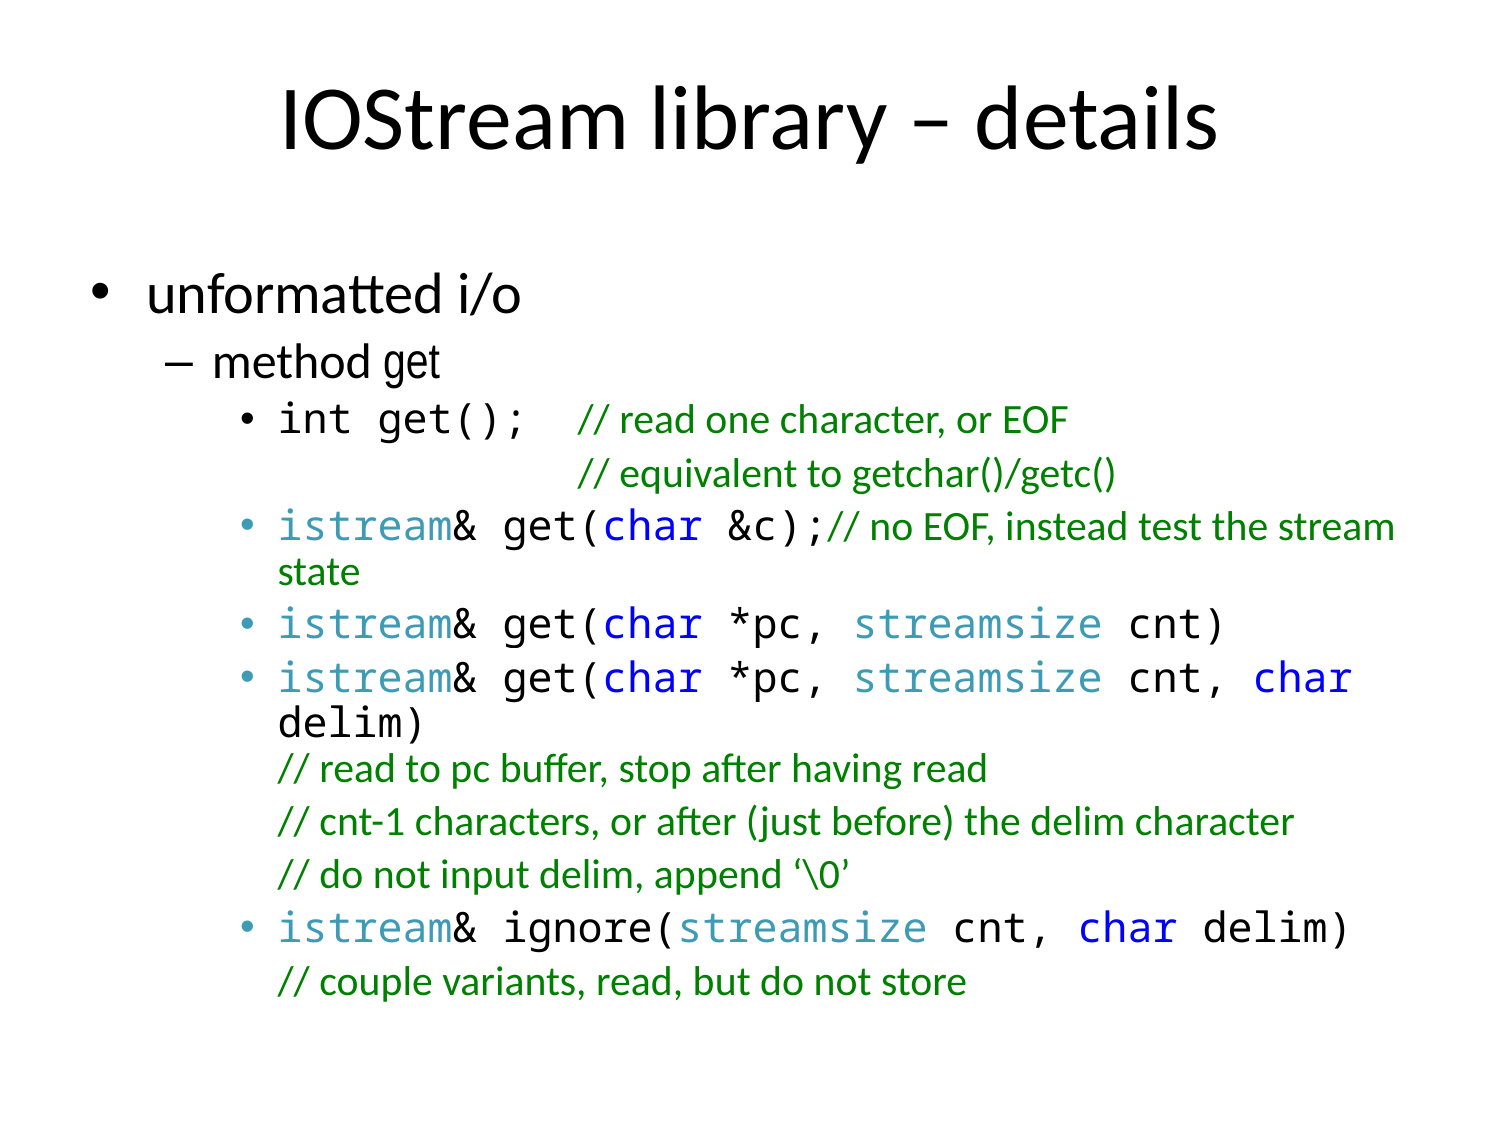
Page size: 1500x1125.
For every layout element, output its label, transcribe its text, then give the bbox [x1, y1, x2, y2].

list unformatted i/o method get int get(); // read one character, or EOF // equivalent to getchar()/getc() istream& get(char &c);// no EOF, instead test the stream state istream& get(char *pc, streamsize cnt) istream& get(char *pc, streamsize cnt, char delim) // read to pc buffer, stop after having read // cnt-1 characters, or after (just before) the delim character // do not input delim, append ‘\0’ istream& ignore(streamsize cnt, char delim) // couple variants, read, but do not store [75, 255, 1500, 1083]
title IOStream library – details [75, 19, 1425, 207]
